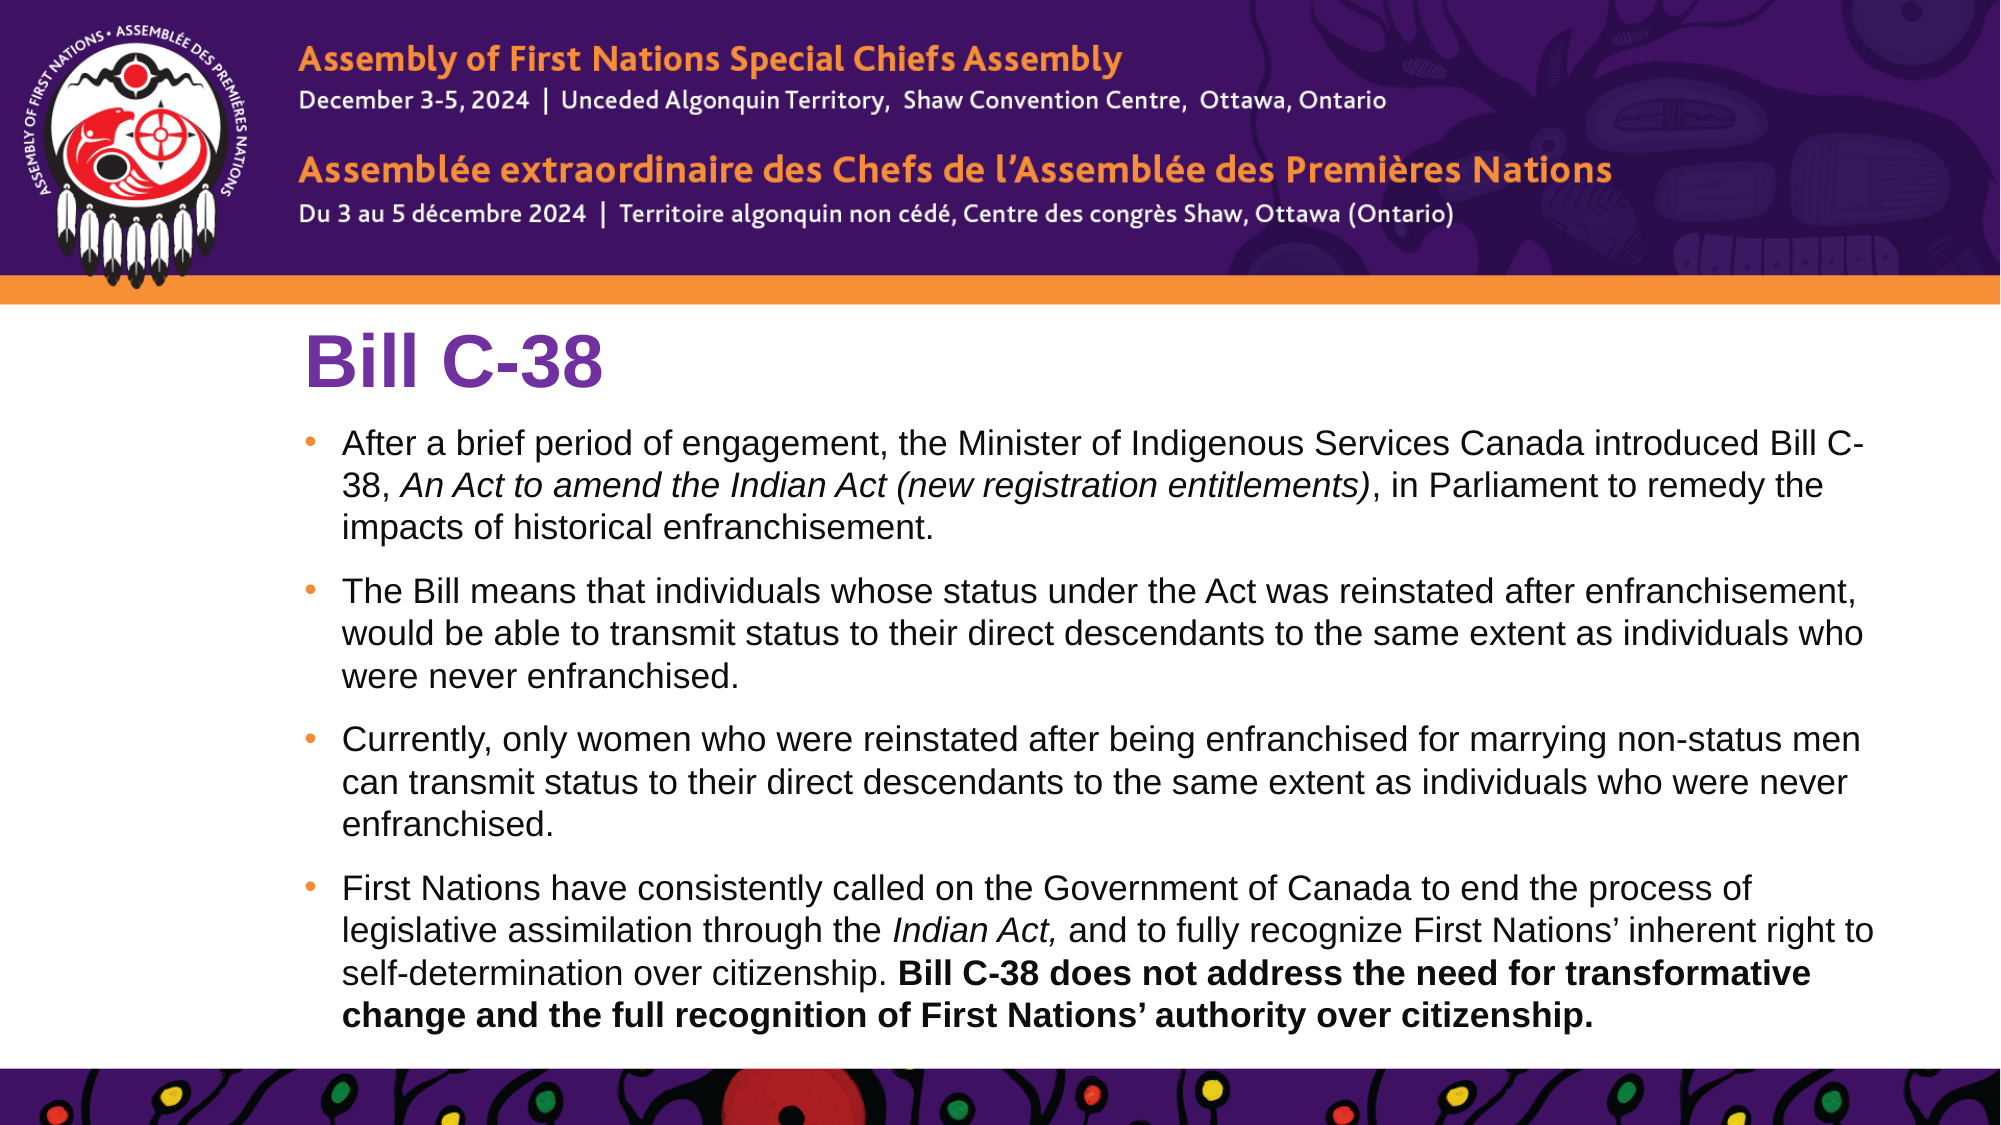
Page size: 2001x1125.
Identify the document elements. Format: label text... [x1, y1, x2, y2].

picture [0, 0, 2001, 1125]
list After a brief period of engagement, the Minister of Indigenous Services Canada introduced Bill C-38, An Act to amend the Indian Act (new registration entitlements), in Parliament to remedy the impacts of historical enfranchisement. The Bill means that individuals whose status under the Act was reinstated after enfranchisement, would be able to transmit status to their direct descendants to the same extent as individuals who were never enfranchised. Currently, only women who were reinstated after being enfranchised for marrying non-status men can transmit status to their direct descendants to the same extent as individuals who were never enfranchised. First Nations have consistently called on the Government of Canada to end the process of legislative assimilation through the Indian Act, and to fully recognize First Nations’ inherent right to self-determination over citizenship. Bill C-38 does not address the need for transformative change and the full recognition of First Nations’ authority over citizenship. [289, 412, 1926, 1018]
title Bill C-38 [289, 315, 1822, 410]
